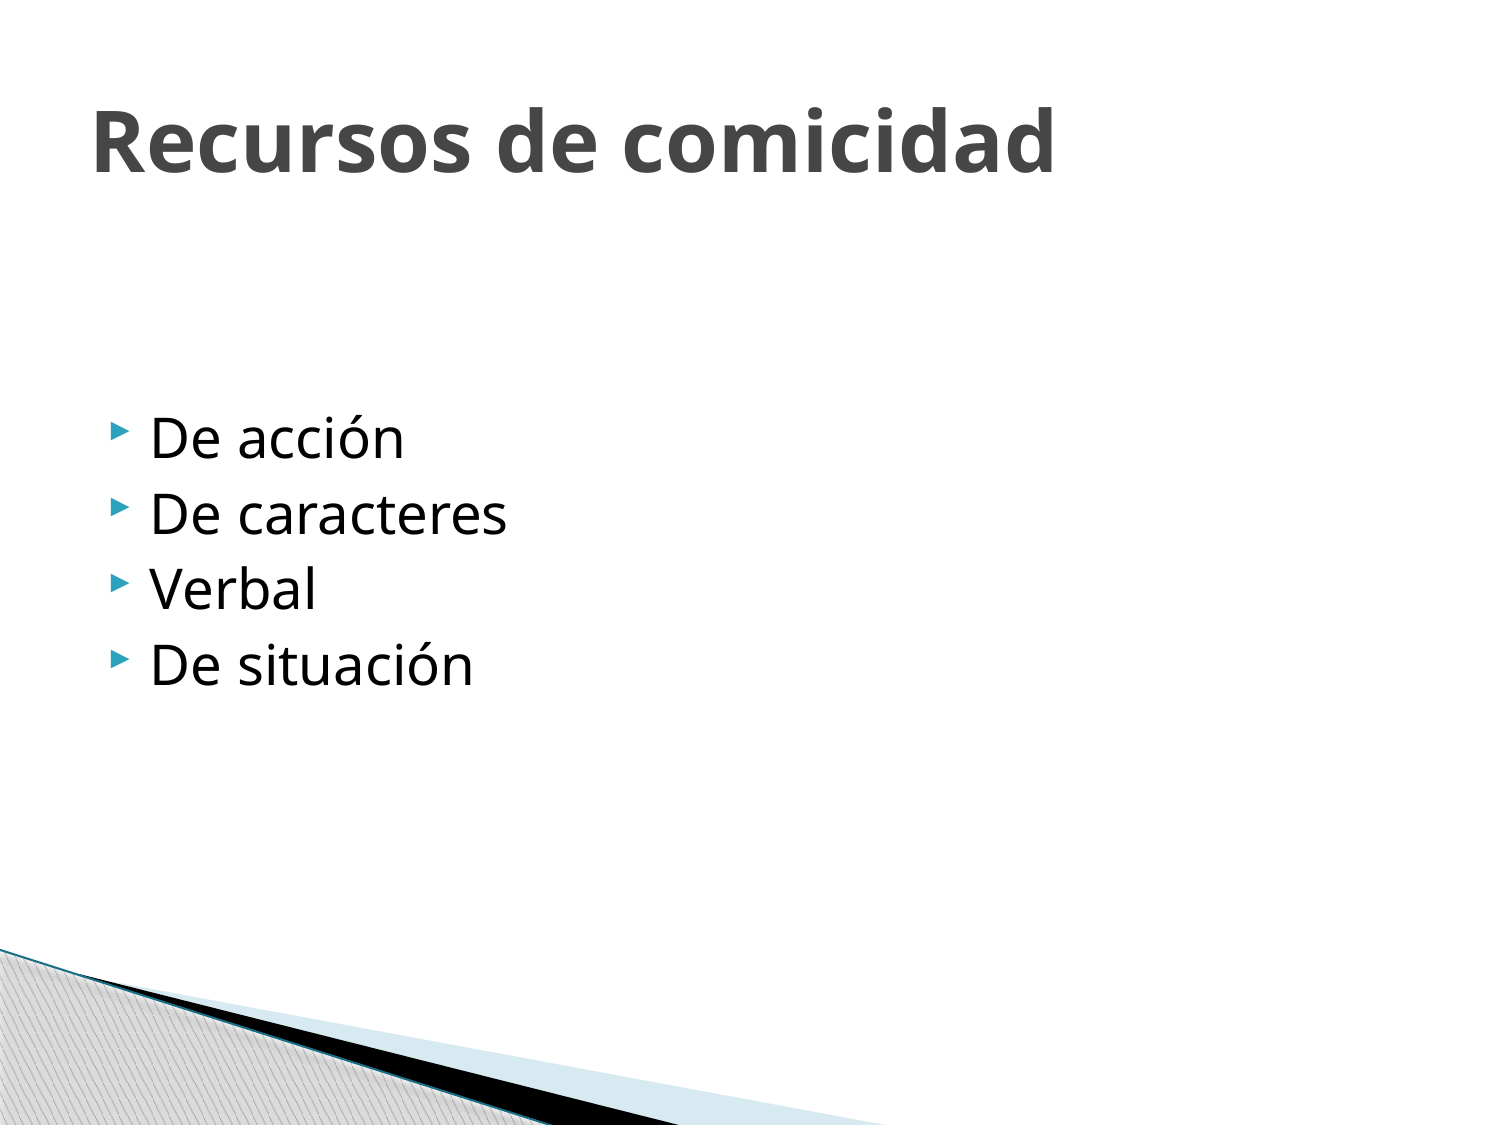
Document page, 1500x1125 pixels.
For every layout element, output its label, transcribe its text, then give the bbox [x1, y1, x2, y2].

list De acción De caracteres Verbal De situación [75, 243, 1425, 986]
title Recursos de comicidad [75, 45, 1425, 233]
